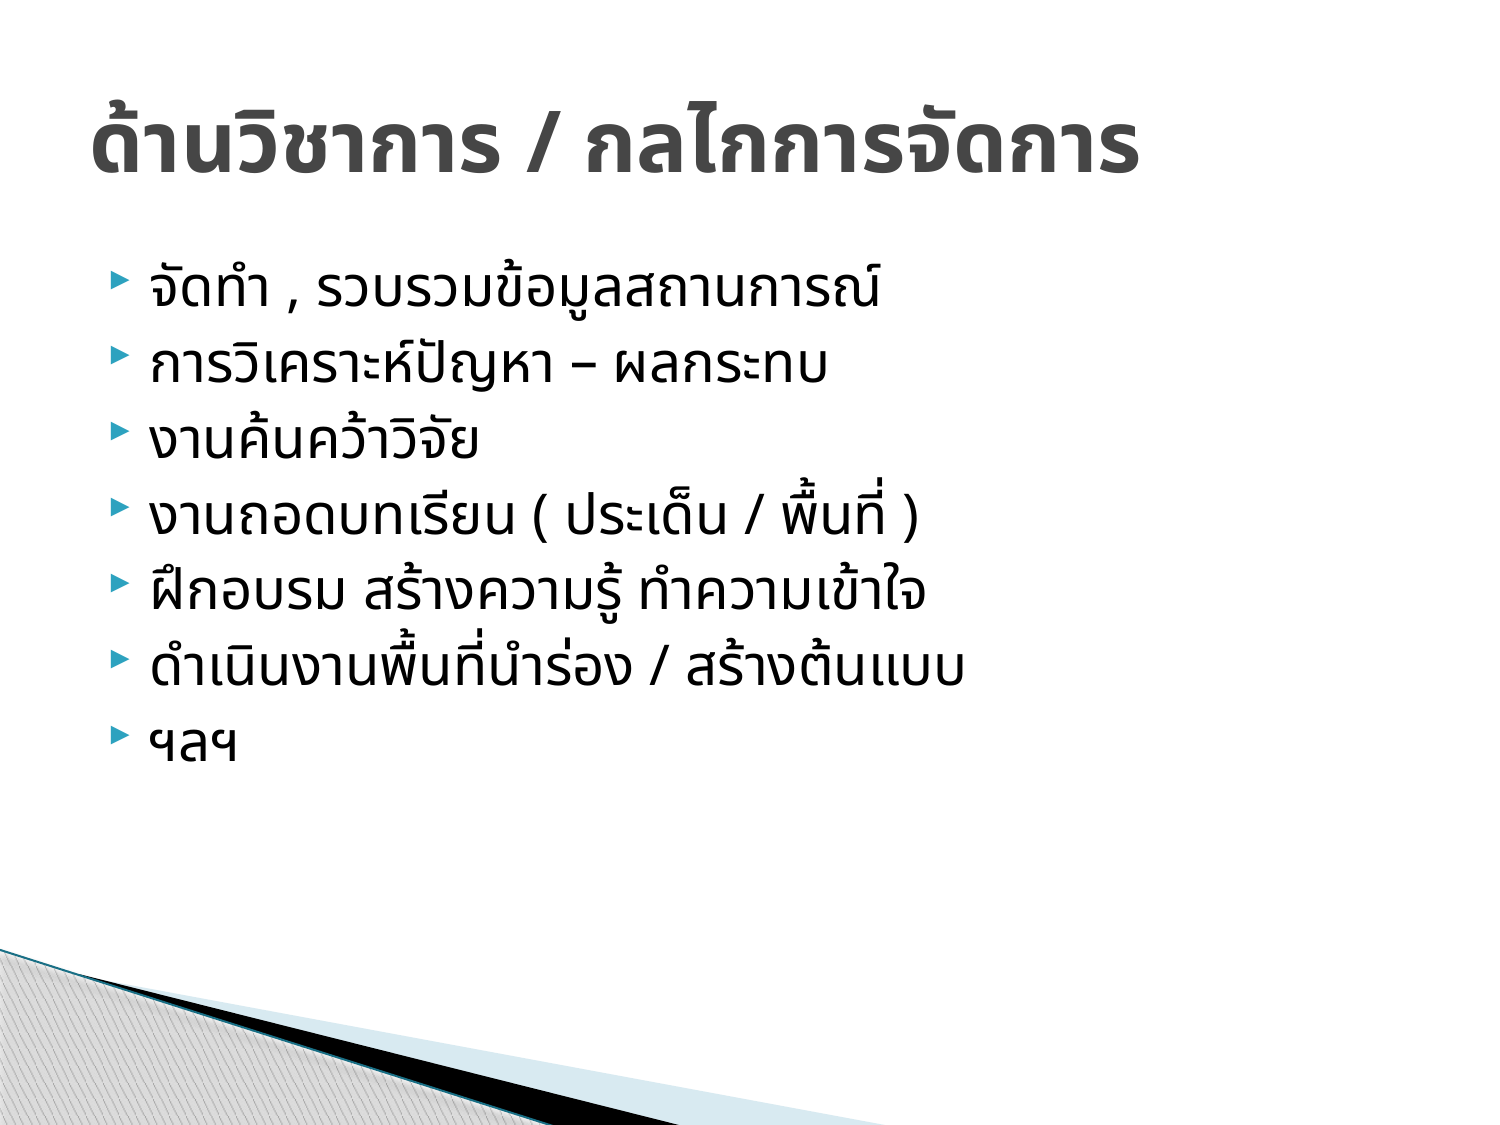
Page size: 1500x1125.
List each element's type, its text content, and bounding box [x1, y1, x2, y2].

title ด้านวิชาการ / กลไกการจัดการ [75, 45, 1425, 233]
list จัดทำ , รวบรวมข้อมูลสถานการณ์ การวิเคราะห์ปัญหา – ผลกระทบ งานค้นคว้าวิจัย งานถอดบทเรียน ( ประเด็น / พื้นที่ ) ฝึกอบรม สร้างความรู้ ทำความเข้าใจ ดำเนินงานพื้นที่นำร่อง / สร้างต้นแบบ ฯลฯ [75, 243, 1425, 986]
